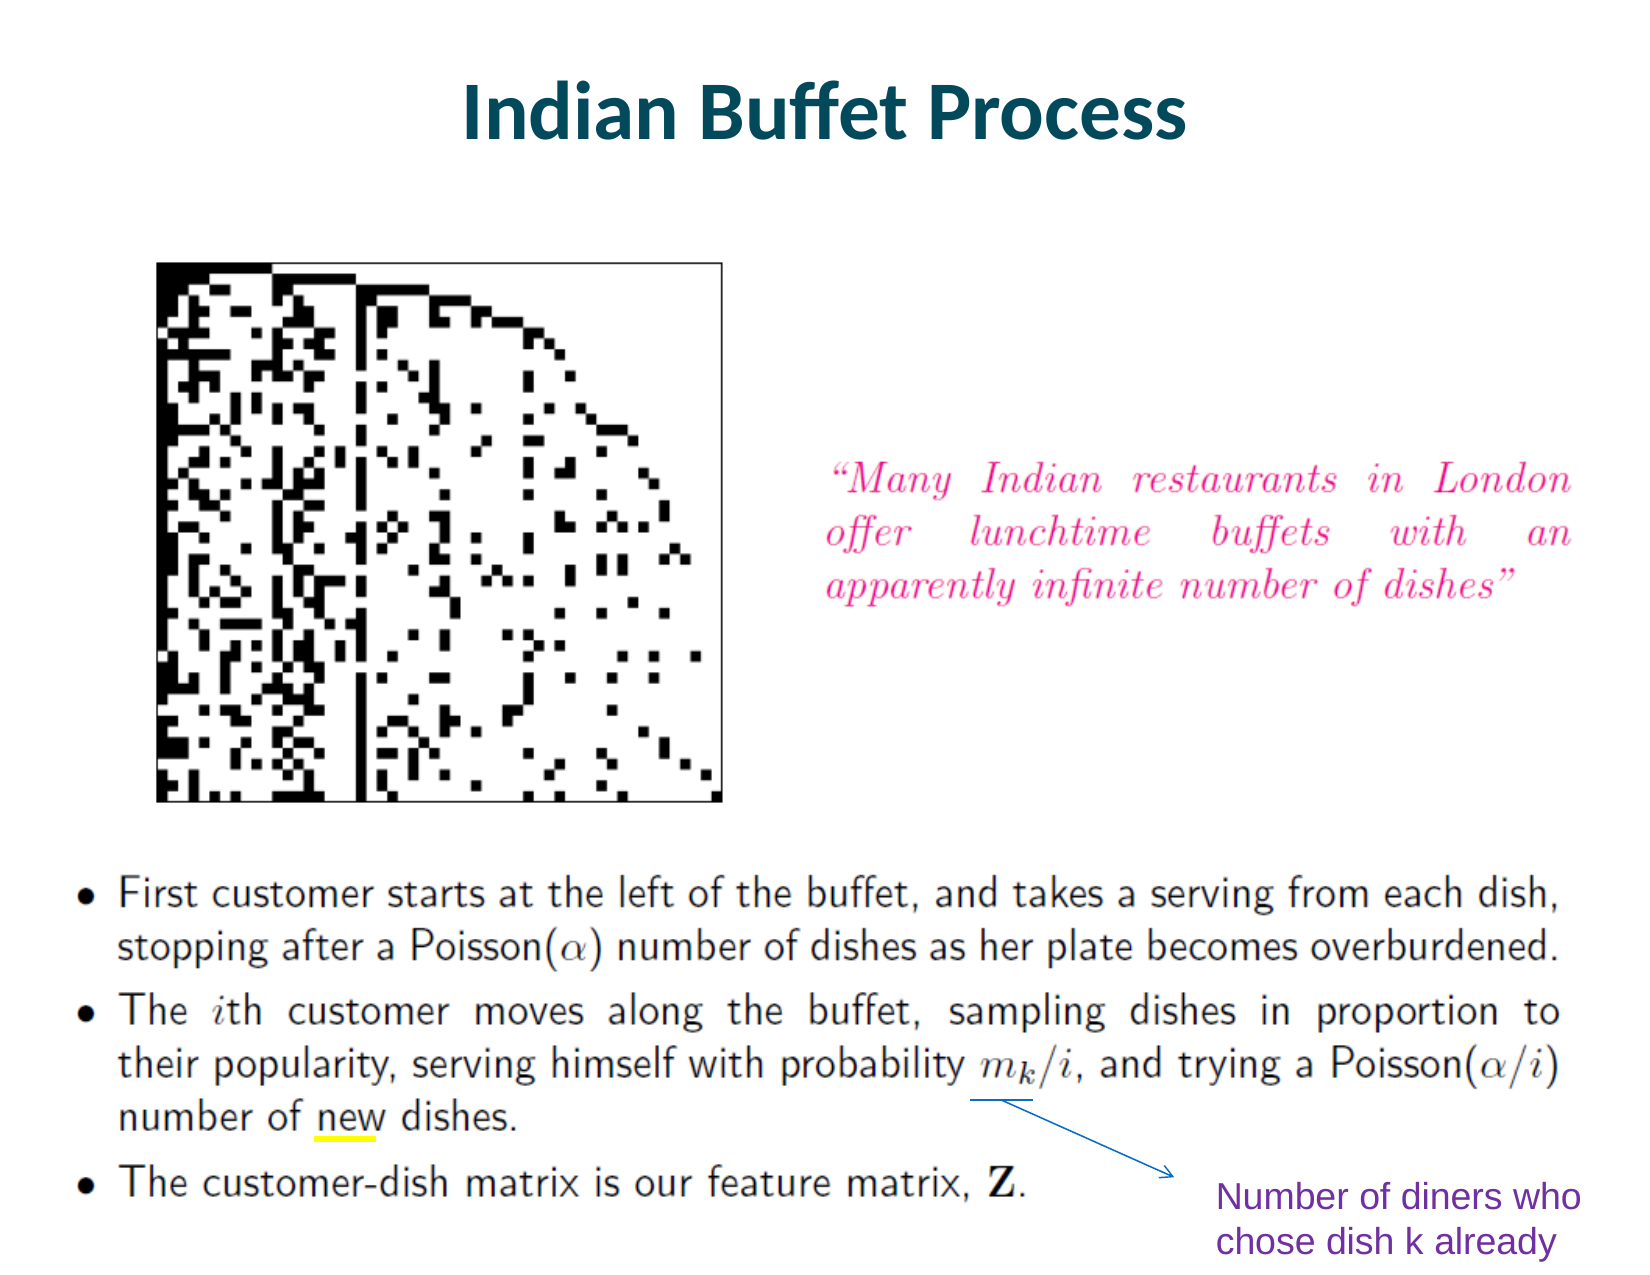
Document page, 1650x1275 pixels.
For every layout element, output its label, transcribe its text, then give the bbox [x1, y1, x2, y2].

title Indian Buffet Process [82, 28, 1568, 185]
text_box Number of diners who chose dish k already [1201, 1164, 1597, 1270]
picture [77, 245, 1573, 1229]
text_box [1001, 1099, 1175, 1178]
